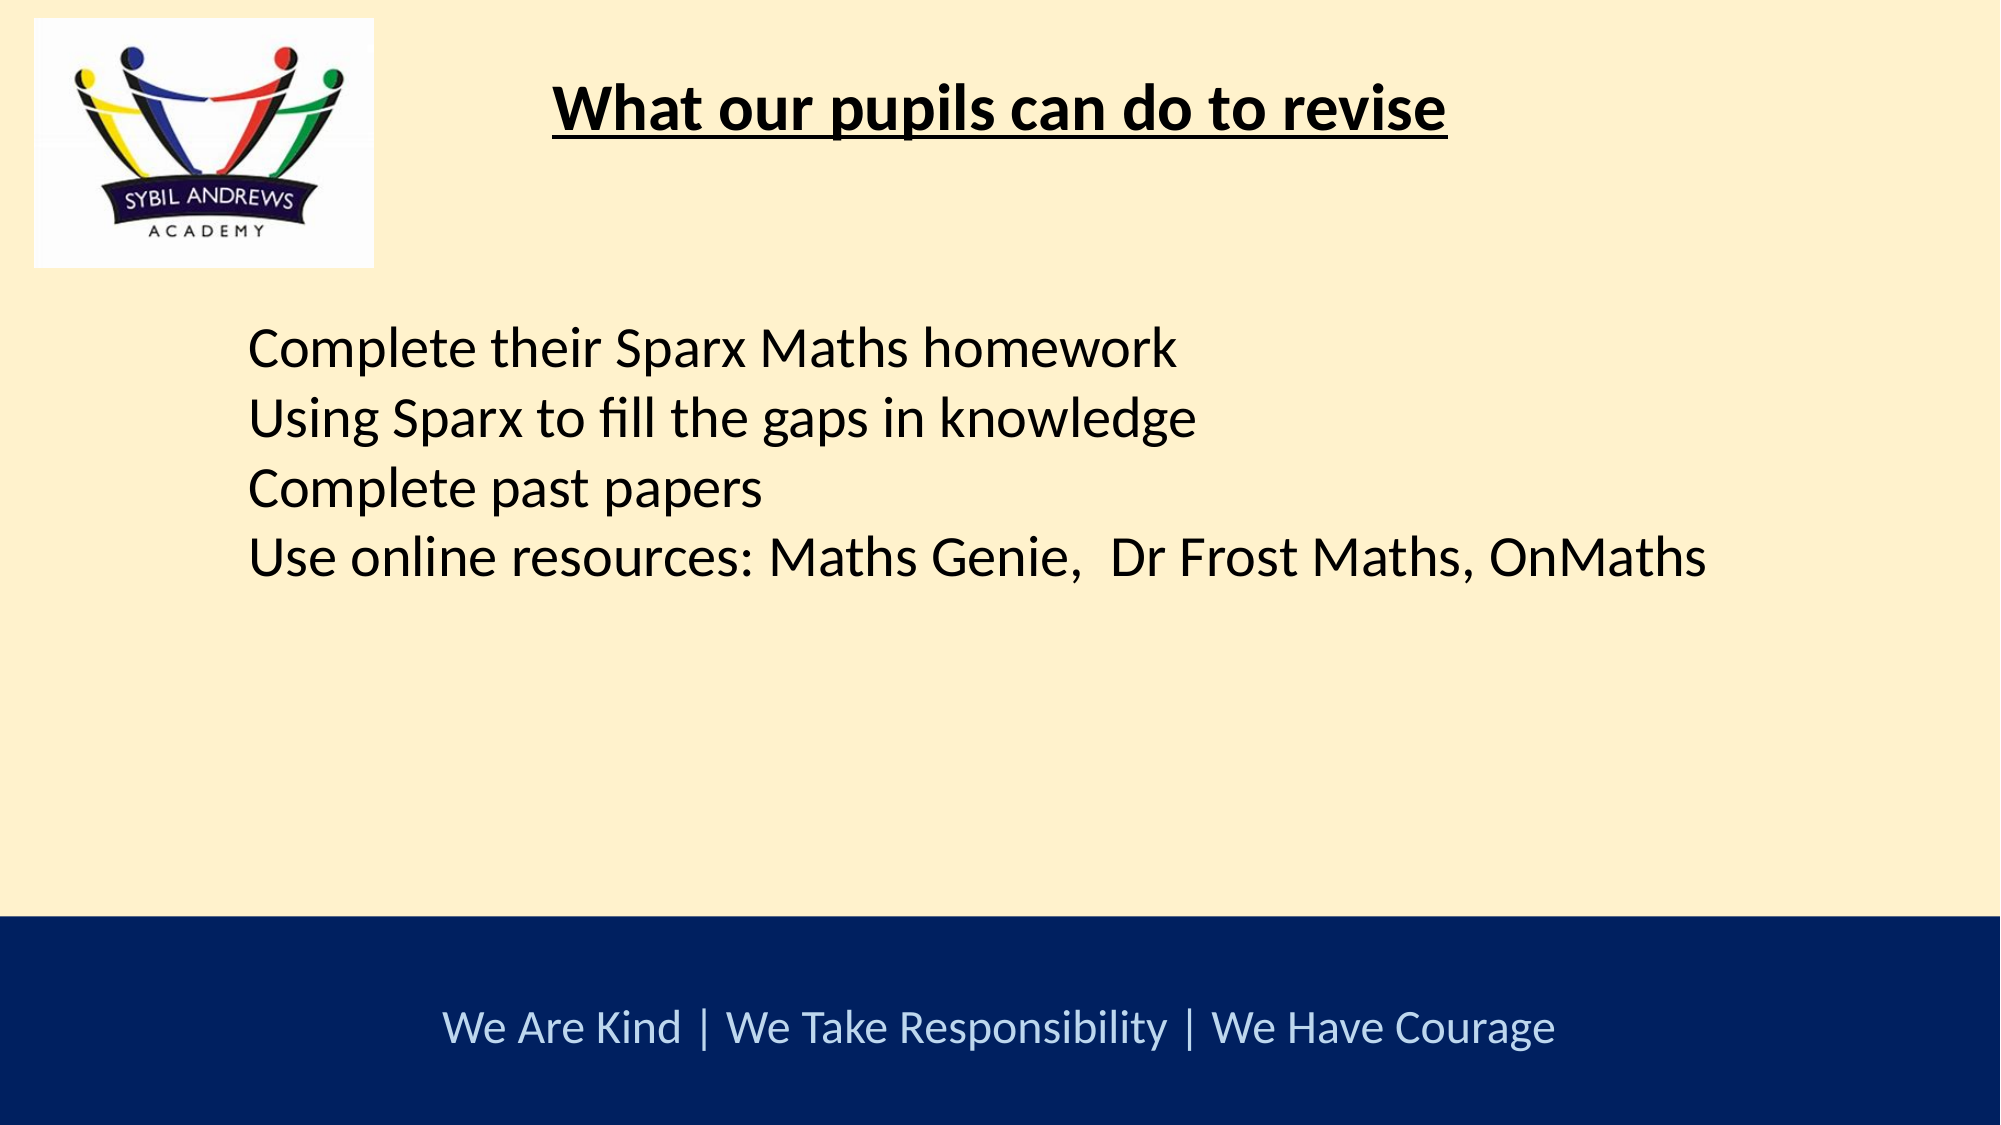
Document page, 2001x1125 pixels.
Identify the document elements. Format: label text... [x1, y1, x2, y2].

picture [34, 18, 374, 268]
list What our pupils can do to revise [474, 65, 1526, 210]
text_box Complete their Sparx Maths homework Using Sparx to fill the gaps in knowledge Complete past papers Use online resources: Maths Genie, Dr Frost Maths, OnMaths [233, 301, 1767, 667]
